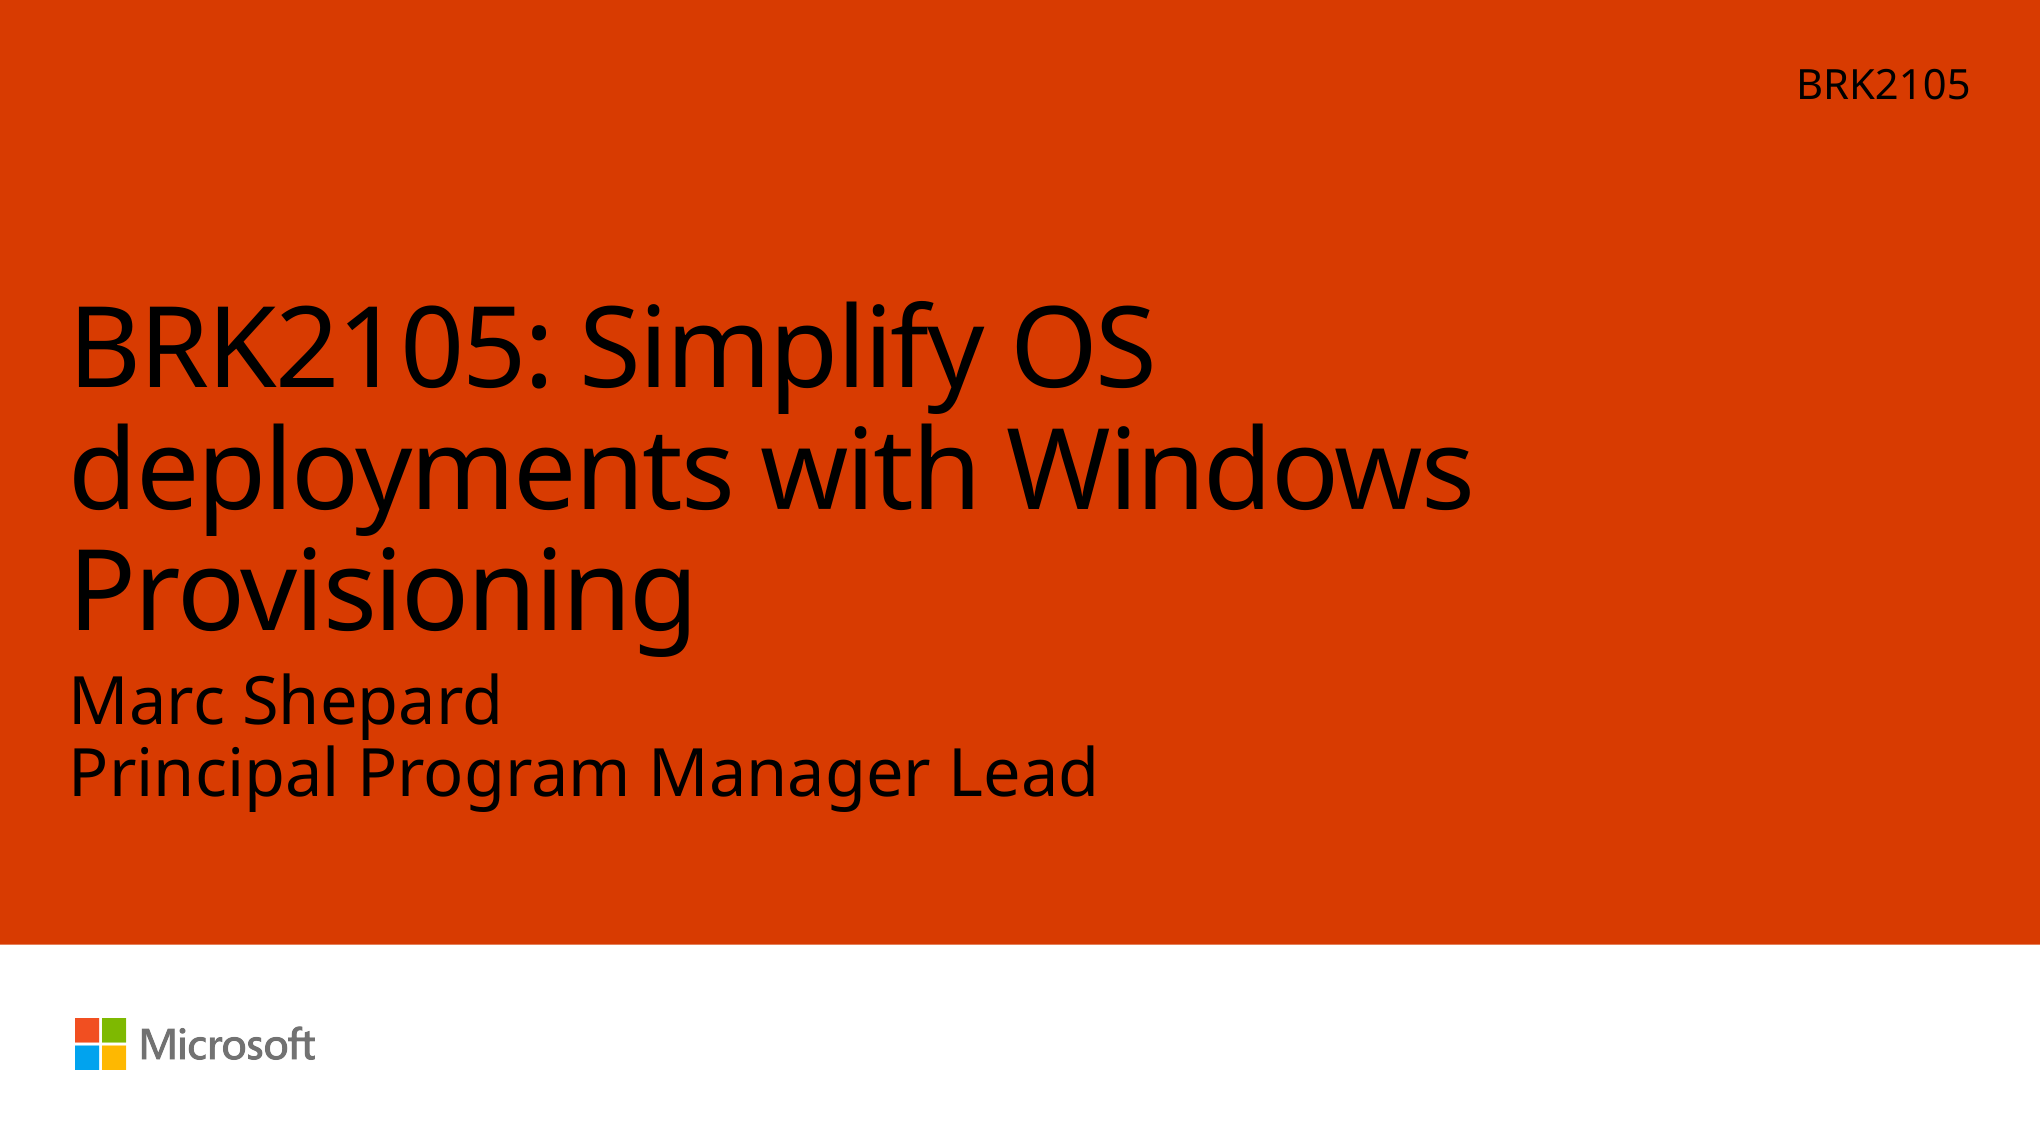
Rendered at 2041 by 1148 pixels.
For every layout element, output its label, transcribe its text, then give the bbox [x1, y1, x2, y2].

picture [75, 1018, 315, 1070]
title BRK2105: Simplify OS deployments with Windows Provisioning [45, 275, 1546, 576]
list BRK2105 [1695, 48, 1996, 125]
list Marc Shepard Principal Program Manager Lead [45, 648, 1246, 949]
